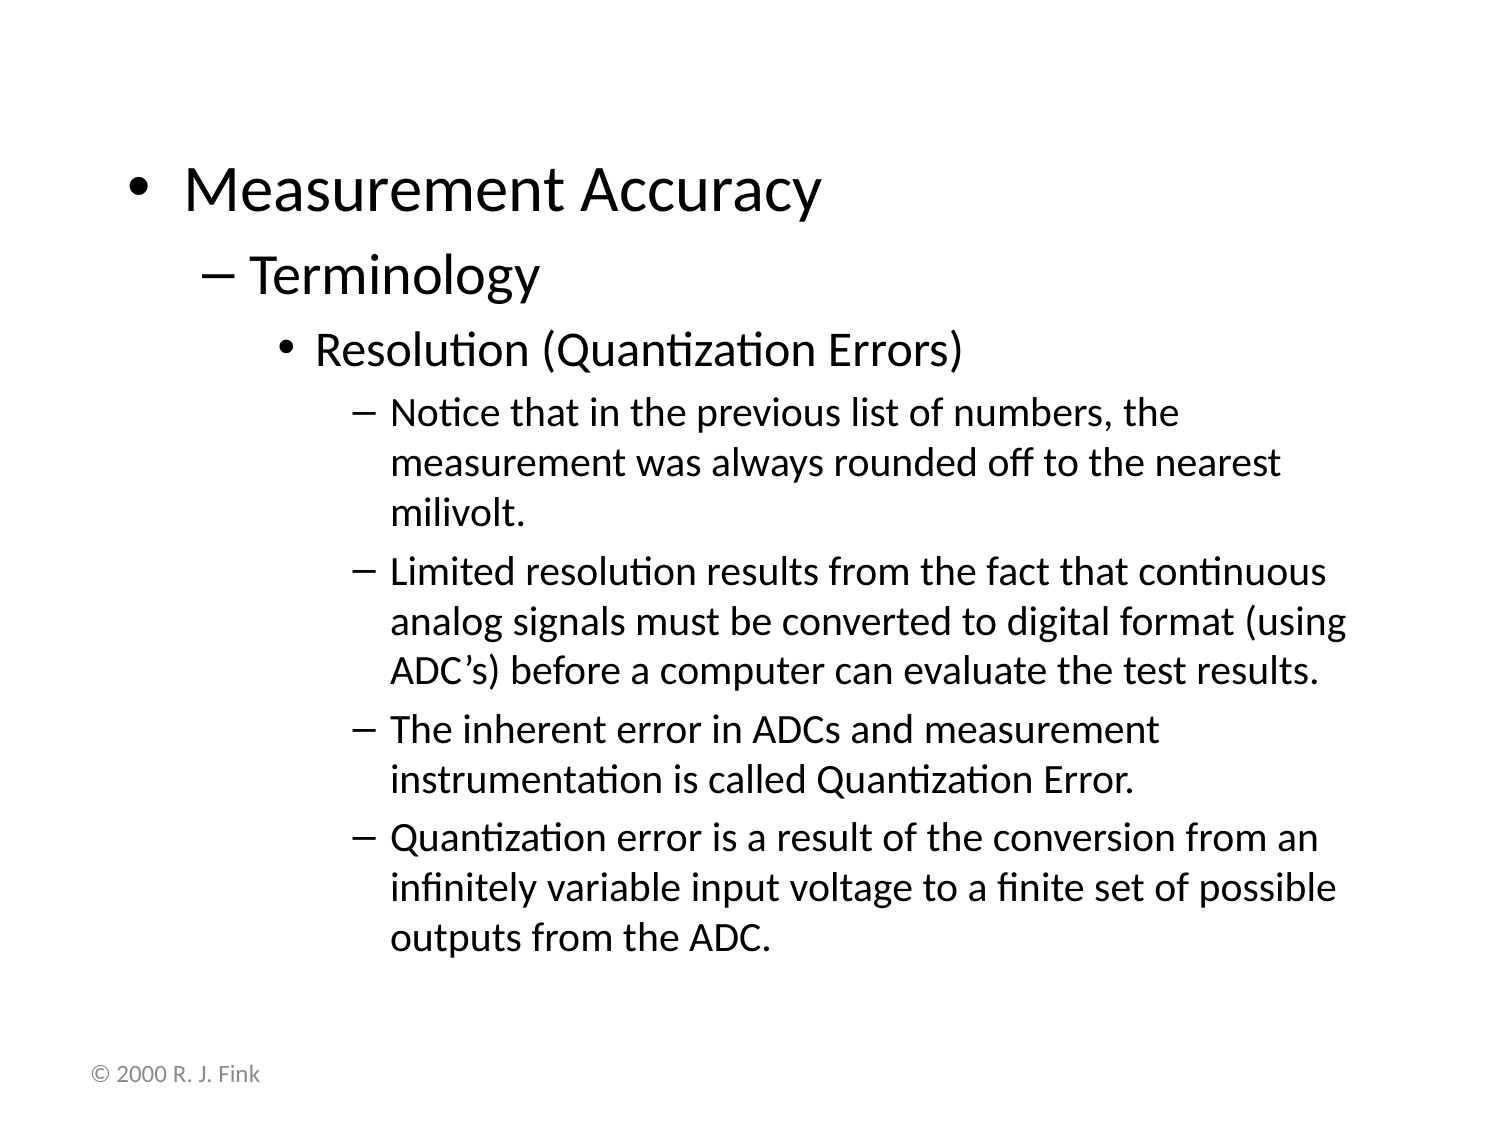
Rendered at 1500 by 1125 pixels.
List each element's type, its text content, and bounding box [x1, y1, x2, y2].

slide_number © 2000 R. J. Fink [75, 1042, 425, 1103]
list Measurement Accuracy Terminology Resolution (Quantization Errors) Notice that in the previous list of numbers, the measurement was always rounded off to the nearest milivolt. Limited resolution results from the fact that continuous analog signals must be converted to digital format (using ADC’s) before a computer can evaluate the test results. The inherent error in ADCs and measurement instrumentation is called Quantization Error. Quantization error is a result of the conversion from an infinitely variable input voltage to a finite set of possible outputs from the ADC. [112, 137, 1388, 1050]
